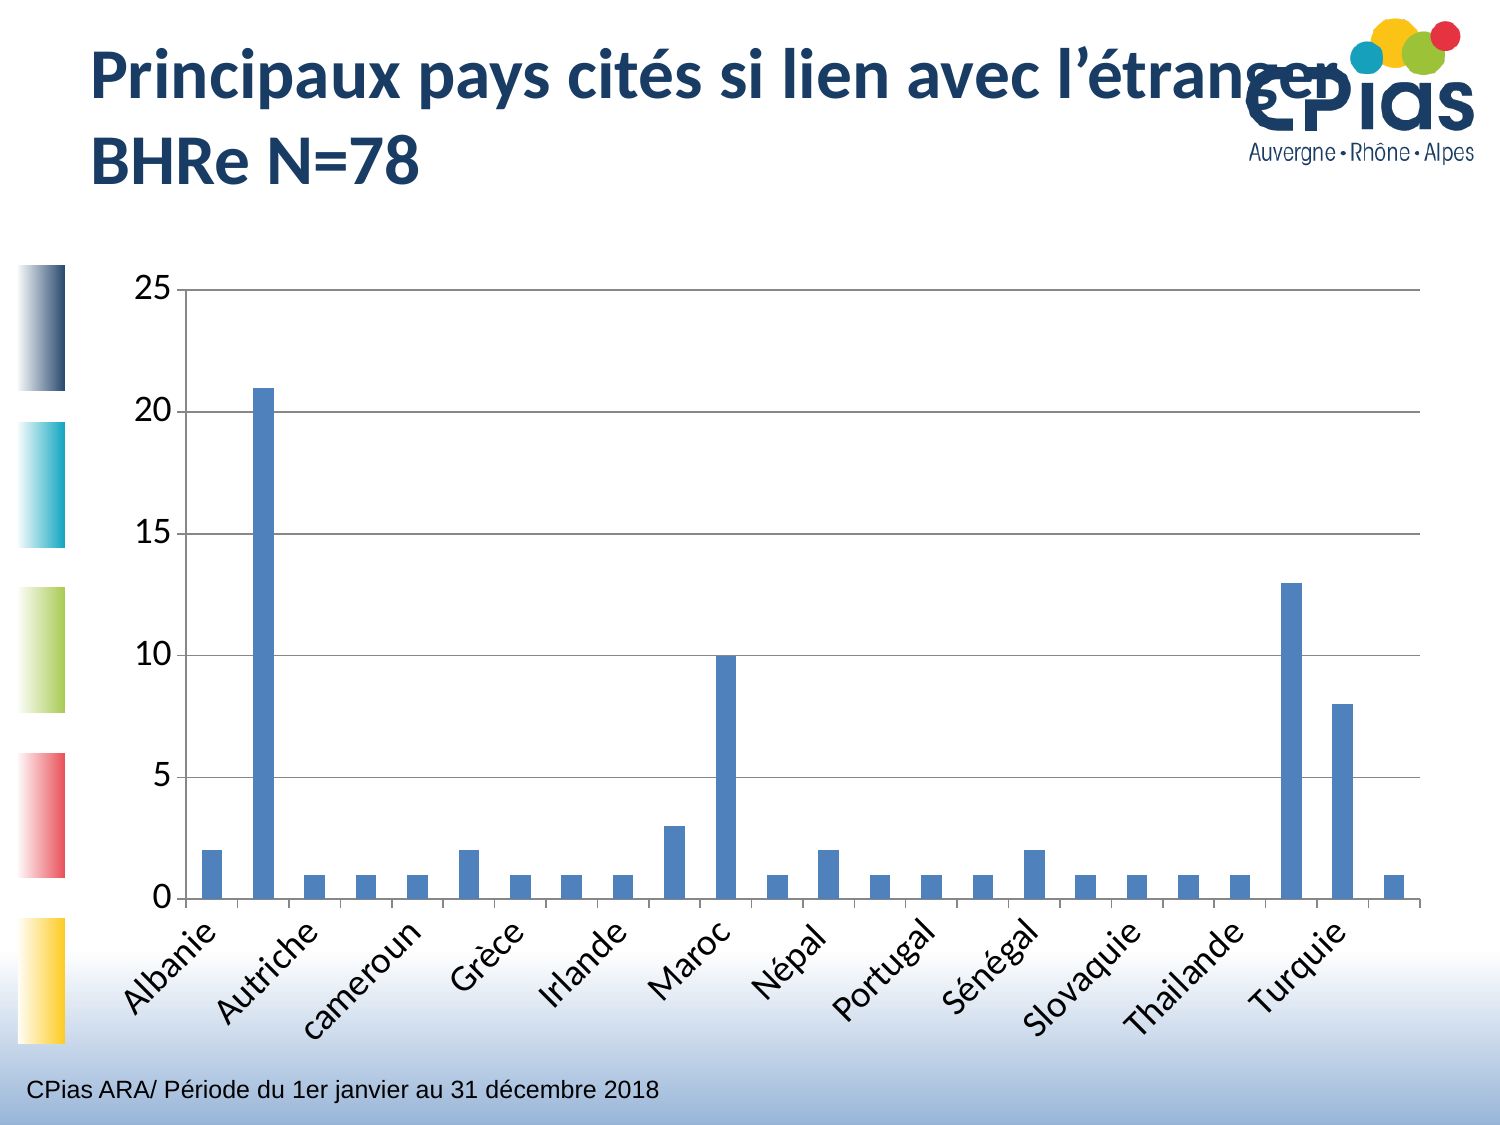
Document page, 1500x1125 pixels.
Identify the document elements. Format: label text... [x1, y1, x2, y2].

text_box CPias ARA/ Période du 1er janvier au 31 décembre 2018 [11, 1066, 750, 1111]
picture [1223, 2, 1498, 180]
chart [88, 255, 1448, 1067]
title Principaux pays cités si lien avec l’étranger BHRe N=78 [75, 19, 1425, 207]
